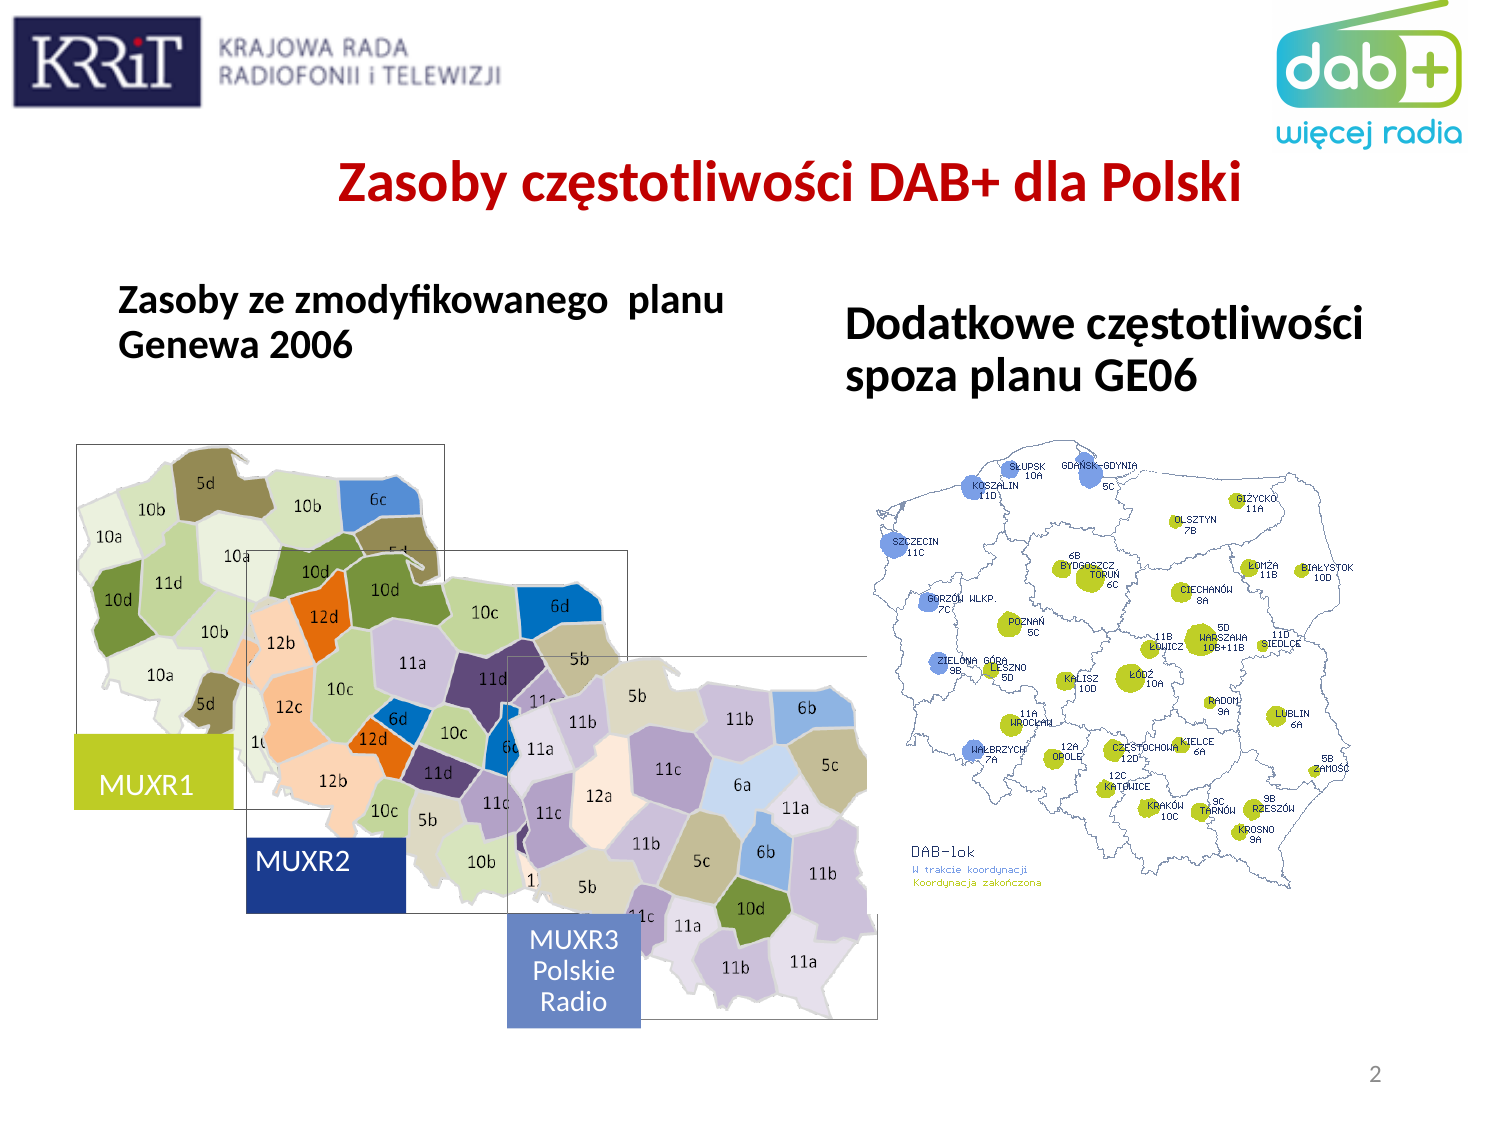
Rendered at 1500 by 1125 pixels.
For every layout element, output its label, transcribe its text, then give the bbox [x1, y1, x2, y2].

picture [867, 427, 1354, 914]
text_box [218, 809, 407, 914]
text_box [507, 913, 641, 1029]
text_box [1252, 124, 1500, 183]
title Zasoby częstotliwości DAB+ dla Polski [143, 99, 1438, 266]
list Dodatkowe częstotliwości spoza planu GE06 [830, 274, 1387, 410]
picture [1272, 0, 1468, 153]
picture [8, 8, 510, 116]
list Zasoby ze zmodyfikowanego planu Genewa 2006 [103, 270, 767, 376]
text_box [507, 656, 878, 1020]
text_box [76, 444, 445, 809]
text_box [246, 550, 628, 914]
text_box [74, 733, 234, 810]
slide_number 2 [1059, 1042, 1397, 1103]
